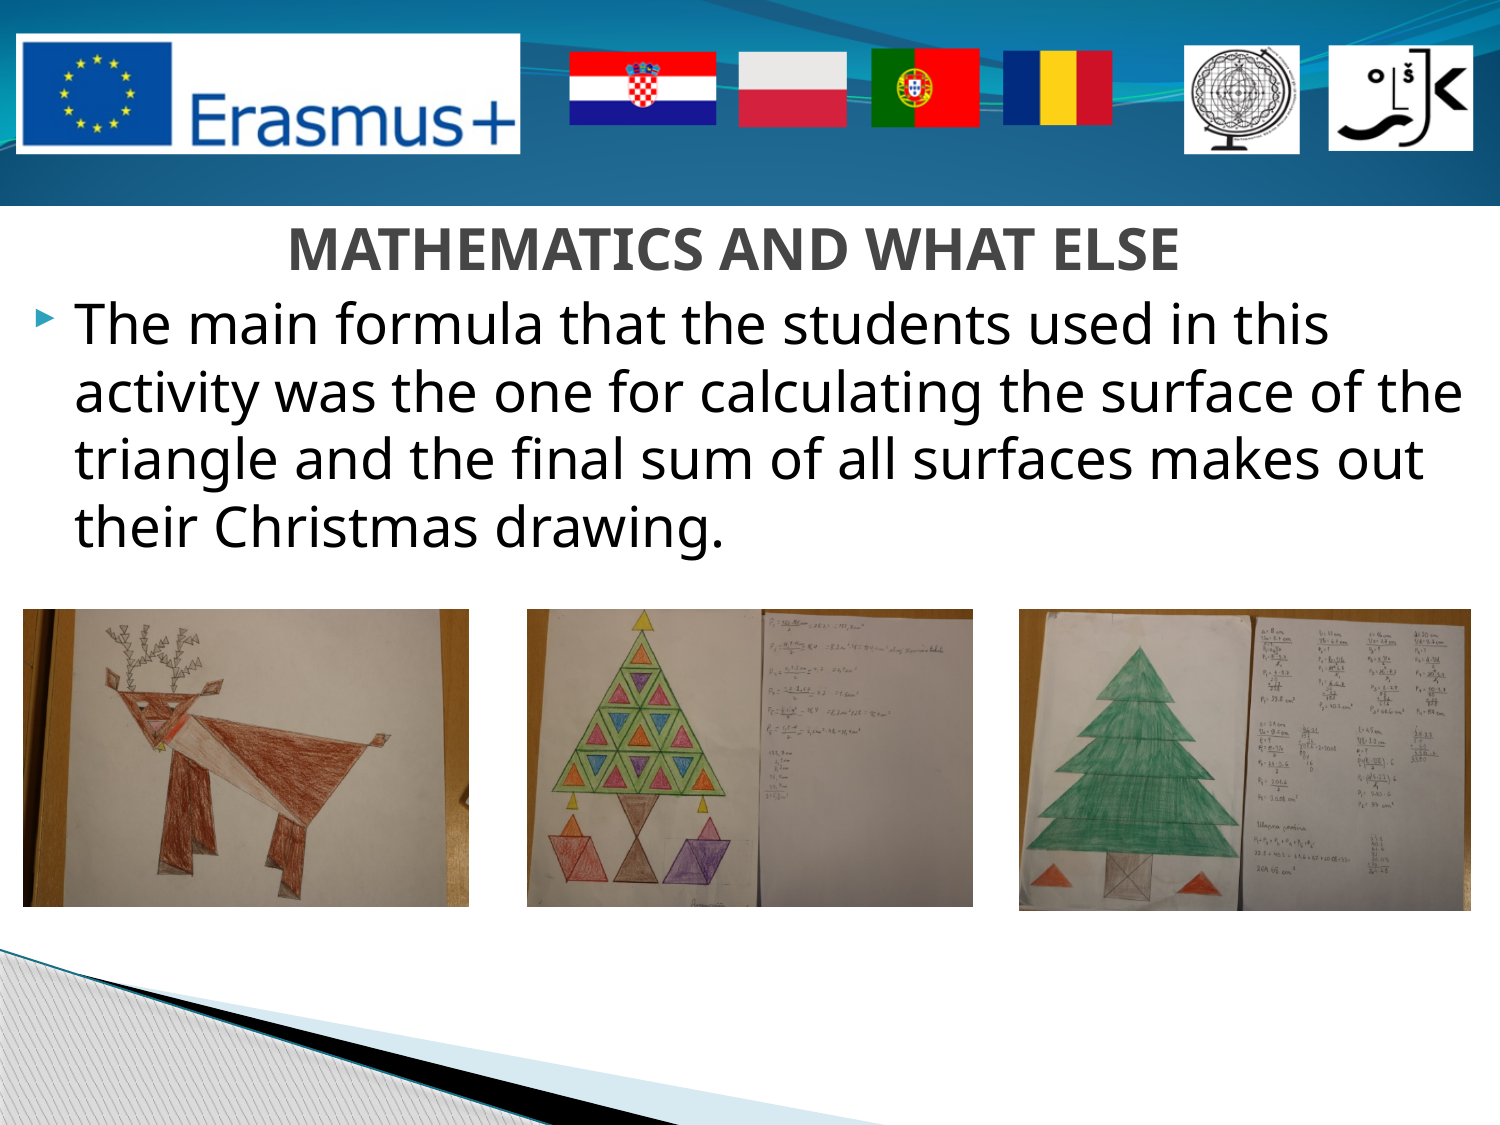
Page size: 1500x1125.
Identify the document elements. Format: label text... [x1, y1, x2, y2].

picture [1019, 609, 1471, 911]
title MATHEMATICS AND WHAT ELSE [58, 217, 1409, 295]
picture [0, 0, 1500, 206]
list The main formula that the students used in this activity was the one for calculating the surface of the triangle and the final sum of all surfaces makes out their Christmas drawing. [0, 281, 1500, 1125]
picture [527, 609, 973, 907]
picture [23, 609, 469, 907]
picture [1302, 56, 1320, 62]
